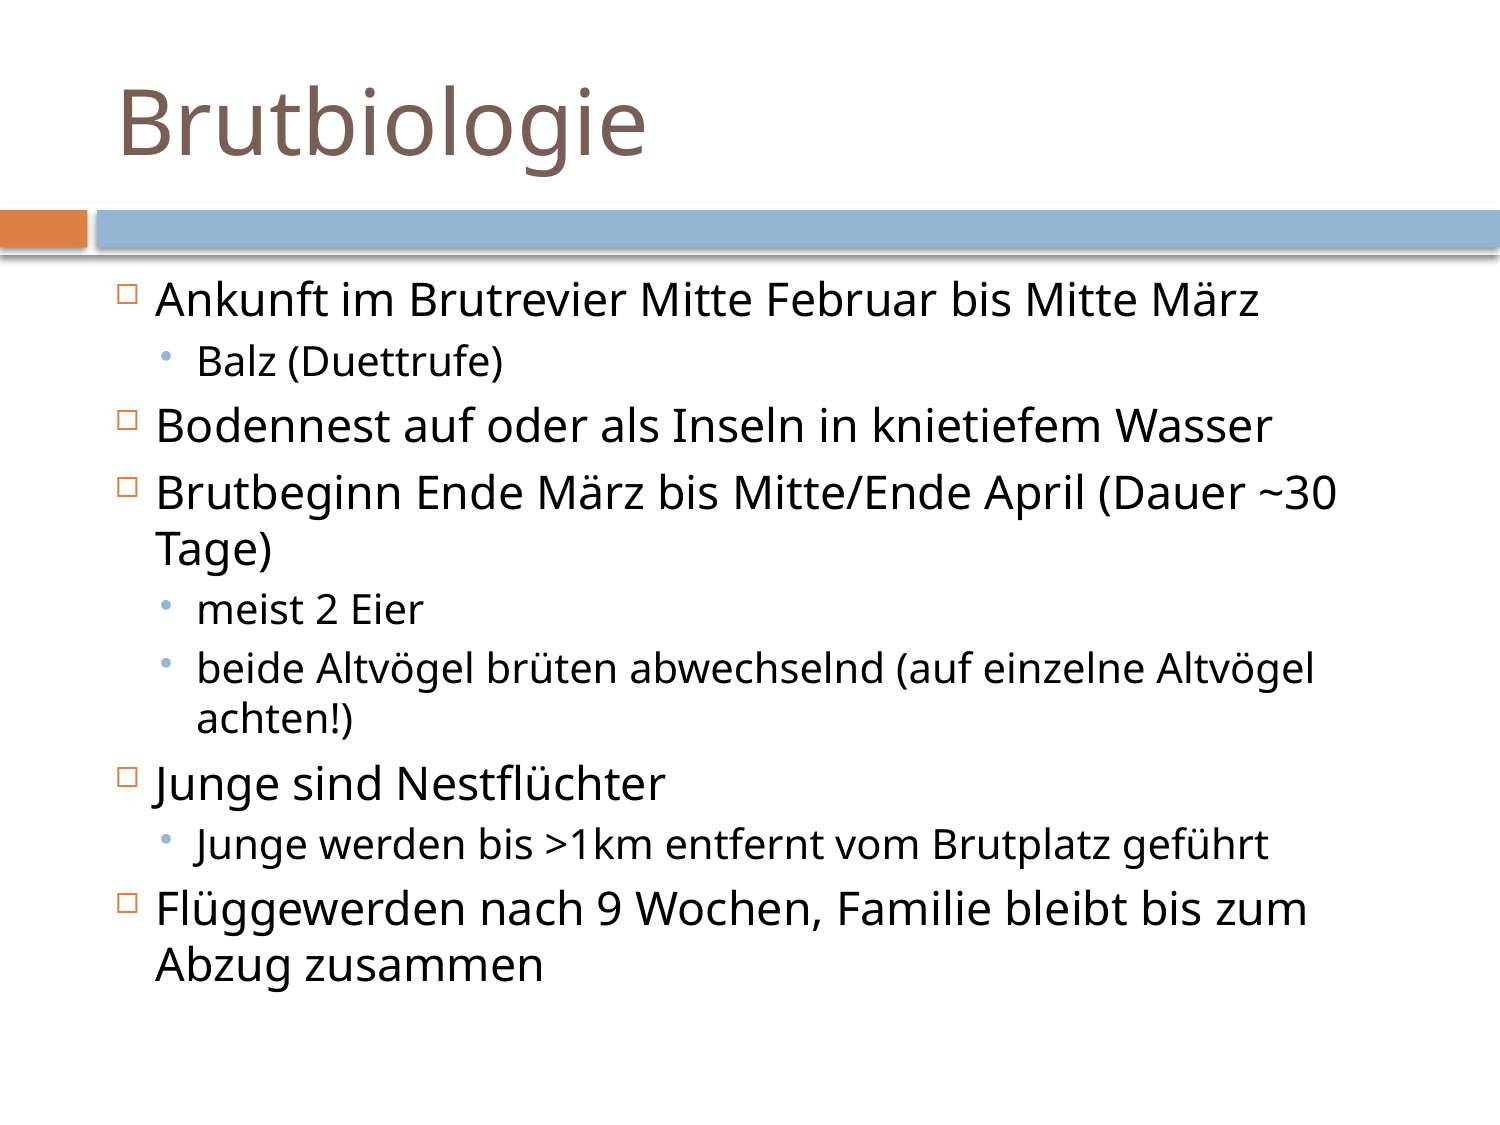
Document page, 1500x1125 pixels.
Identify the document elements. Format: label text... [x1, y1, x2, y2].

title Brutbiologie [100, 37, 1438, 200]
list Ankunft im Brutrevier Mitte Februar bis Mitte März Balz (Duettrufe) Bodennest auf oder als Inseln in knietiefem Wasser Brutbeginn Ende März bis Mitte/Ende April (Dauer ~30 Tage) meist 2 Eier beide Altvögel brüten abwechselnd (auf einzelne Altvögel achten!) Junge sind Nestflüchter Junge werden bis >1km entfernt vom Brutplatz geführt Flüggewerden nach 9 Wochen, Familie bleibt bis zum Abzug zusammen [100, 262, 1438, 1000]
